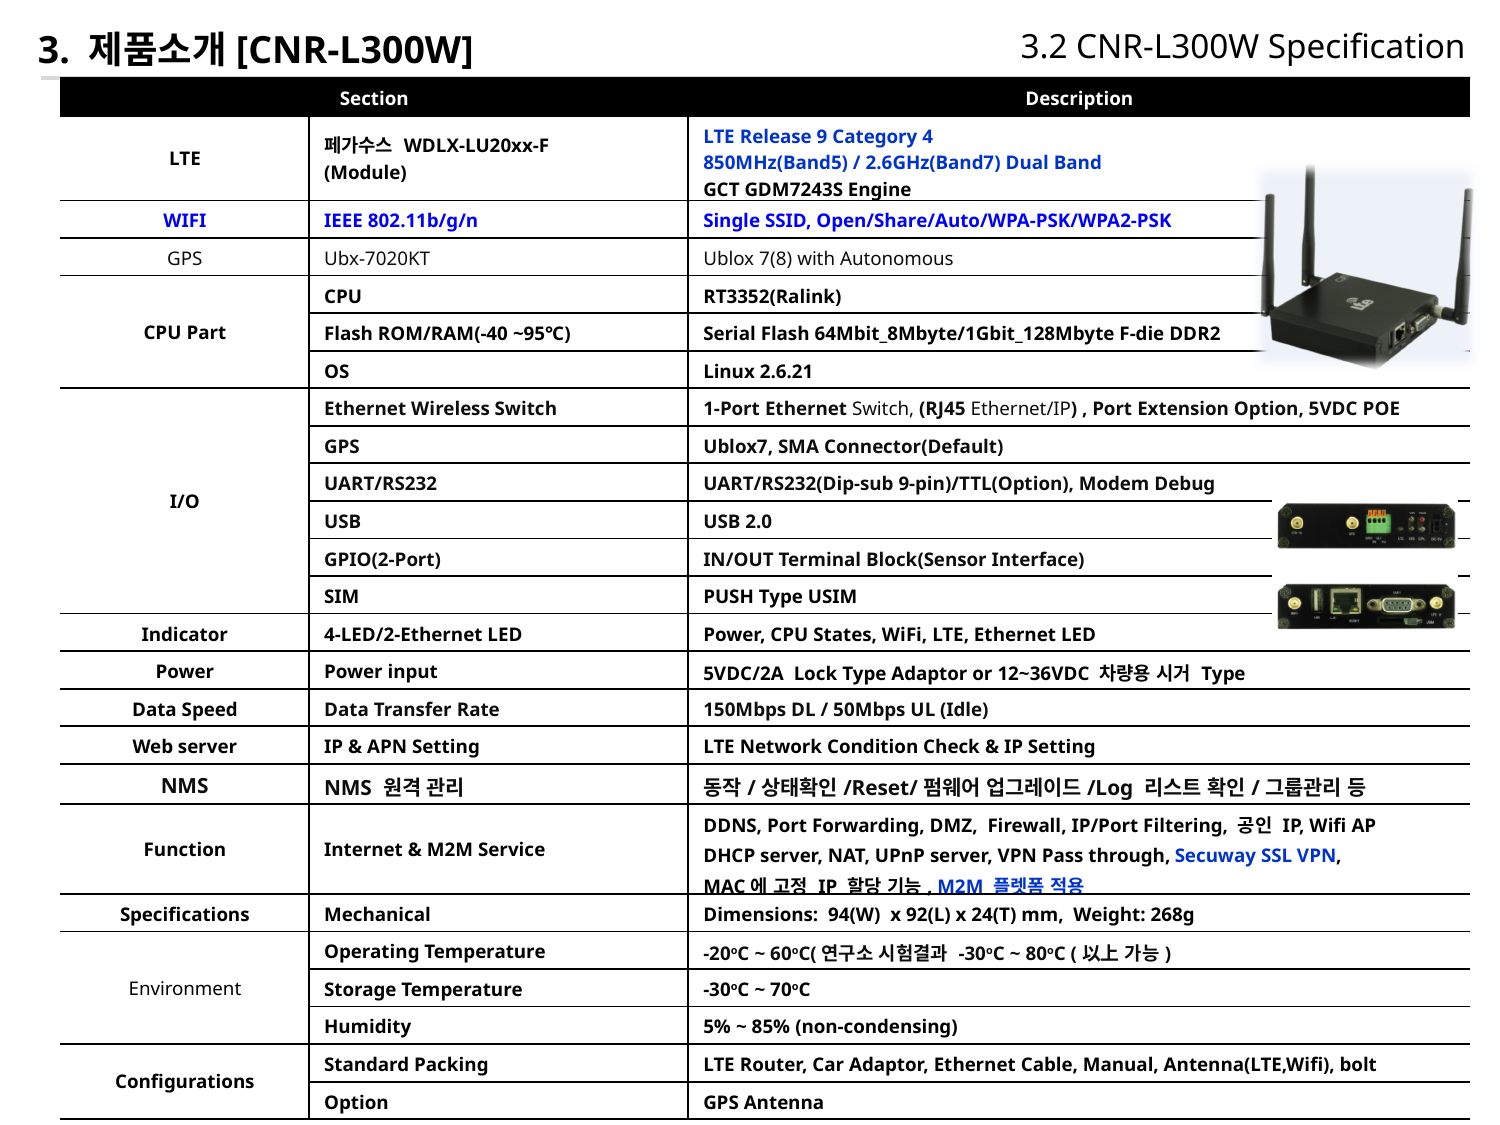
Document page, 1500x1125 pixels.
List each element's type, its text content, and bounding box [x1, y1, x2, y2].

table_cell Serial Flash 64Mbit_8Mbyte/1Gbit_128Mbyte F-die DDR2 [689, 314, 1243, 350]
table_cell NMS 원격 관리 [310, 765, 687, 803]
table_cell LTE Release 9 Category 4 850MHz(Band5) / 2.6GHz(Band7) Dual Band GCT GDM7243S Engine [689, 117, 1470, 200]
table_cell 5VDC/2A Lock Type Adaptor or 12~36VDC 차량용 시거 Type [689, 652, 1470, 688]
table_cell USB 2.0 [1461, 502, 1470, 538]
table_cell Function [60, 805, 308, 893]
table_header Description [689, 85, 1470, 115]
table_cell PUSH Type USIM [1462, 577, 1470, 613]
table_cell Ublox7, SMA Connector(Default) [689, 427, 1470, 462]
table_cell IEEE 802.11b/g/n [310, 201, 687, 237]
table_cell Web server [60, 727, 308, 763]
table_cell 동작/상태확인/Reset/펌웨어 업그레이드/Log 리스트 확인/그룹관리 등 [689, 765, 1470, 803]
table_cell I/O [60, 389, 308, 613]
table_cell 1-Port Ethernet Switch, (RJ45 Ethernet/IP) , Port Extension Option, 5VDC POE [689, 389, 1470, 425]
table_cell 150Mbps DL / 50Mbps UL (Idle) [689, 690, 1470, 725]
table_cell GPS [60, 239, 308, 275]
table_cell OS [310, 352, 687, 387]
picture [1248, 160, 1482, 374]
table_cell Configurations [60, 1045, 308, 1118]
table_cell LTE Router, Car Adaptor, Ethernet Cable, Manual, Antenna(LTE,Wifi), bolt [689, 1045, 1470, 1081]
table_cell Dimensions: 94(W) x 92(L) x 24(T) mm, Weight: 268g [689, 895, 1470, 931]
table_cell Ubx-7020KT [310, 239, 687, 275]
table_cell Data Transfer Rate [310, 690, 687, 725]
table_cell WIFI [60, 201, 308, 237]
table_cell IN/OUT Terminal Block(Sensor Interface) [689, 539, 1267, 575]
table_cell Indicator [60, 614, 308, 650]
table_cell CPU Part [60, 276, 308, 387]
table_cell LTE Network Condition Check & IP Setting [689, 727, 1470, 763]
table_cell Power, CPU States, WiFi, LTE, Ethernet LED [689, 614, 1470, 650]
table_cell Operating Temperature [310, 932, 687, 968]
table_cell DDNS, Port Forwarding, DMZ, Firewall, IP/Port Filtering, 공인 IP, Wifi AP DHCP server, NAT, UPnP server, VPN Pass through, Secuway SSL VPN, MAC에 고정 IP 할당 기능, M2M 플렛폼 적용 [689, 805, 1470, 893]
table_cell -30oC ~ 70oC [689, 970, 1470, 1006]
text_box 3.2 CNR-L300W Specification [1005, 18, 1482, 73]
table_cell Standard Packing [310, 1045, 687, 1081]
table_header Section [60, 87, 687, 115]
table_cell IP & APN Setting [310, 727, 687, 763]
table_cell GPS Antenna [689, 1083, 1470, 1118]
table_cell Ethernet Wireless Switch [310, 389, 687, 425]
table_cell Power input [310, 652, 687, 688]
table_cell GPS [310, 427, 687, 462]
table_cell 4-LED/2-Ethernet LED [310, 614, 687, 650]
table_cell 5% ~ 85% (non-condensing) [689, 1007, 1470, 1043]
table_cell Specifications [60, 895, 308, 931]
table_cell Option [310, 1083, 687, 1118]
table_cell Storage Temperature [310, 970, 687, 1006]
table_cell Environment [60, 932, 308, 1043]
table_cell RT3352(Ralink) [689, 276, 1243, 312]
table_cell 페가수스 WDLX-LU20xx-F (Module) [310, 117, 687, 200]
table_cell Single SSID, Open/Share/Auto/WPA-PSK/WPA2-PSK [689, 201, 1243, 237]
table_cell Linux 2.6.21 [689, 352, 1470, 387]
table_cell Mechanical [310, 895, 687, 931]
text_box 3. 제품소개[CNR-L300W] [23, 19, 644, 79]
table_cell Internet & M2M Service [310, 805, 687, 893]
table_cell CPU [310, 276, 687, 312]
table_cell Power [60, 652, 308, 688]
table_cell Ublox 7(8) with Autonomous [689, 239, 1243, 275]
table_cell Humidity [310, 1007, 687, 1043]
picture [1272, 499, 1458, 635]
table_cell LTE [60, 117, 308, 200]
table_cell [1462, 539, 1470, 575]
table_cell SIM [310, 577, 687, 613]
table_cell PUSH Type USIM [689, 577, 1267, 613]
table_cell NMS [60, 765, 308, 803]
table_cell GPIO(2-Port) [310, 539, 687, 575]
table_cell Flash ROM/RAM(-40 ~95℃) [310, 314, 687, 350]
table_cell USB 2.0 [689, 502, 1268, 538]
table_cell -20oC ~ 60oC(연구소 시험결과 -30oC ~ 80oC (以上 가능) [689, 932, 1470, 968]
table_cell UART/RS232 [310, 464, 687, 500]
table_cell USB [310, 502, 687, 538]
table_cell UART/RS232(Dip-sub 9-pin)/TTL(Option), Modem Debug [689, 464, 1470, 500]
table_cell Data Speed [60, 690, 308, 725]
